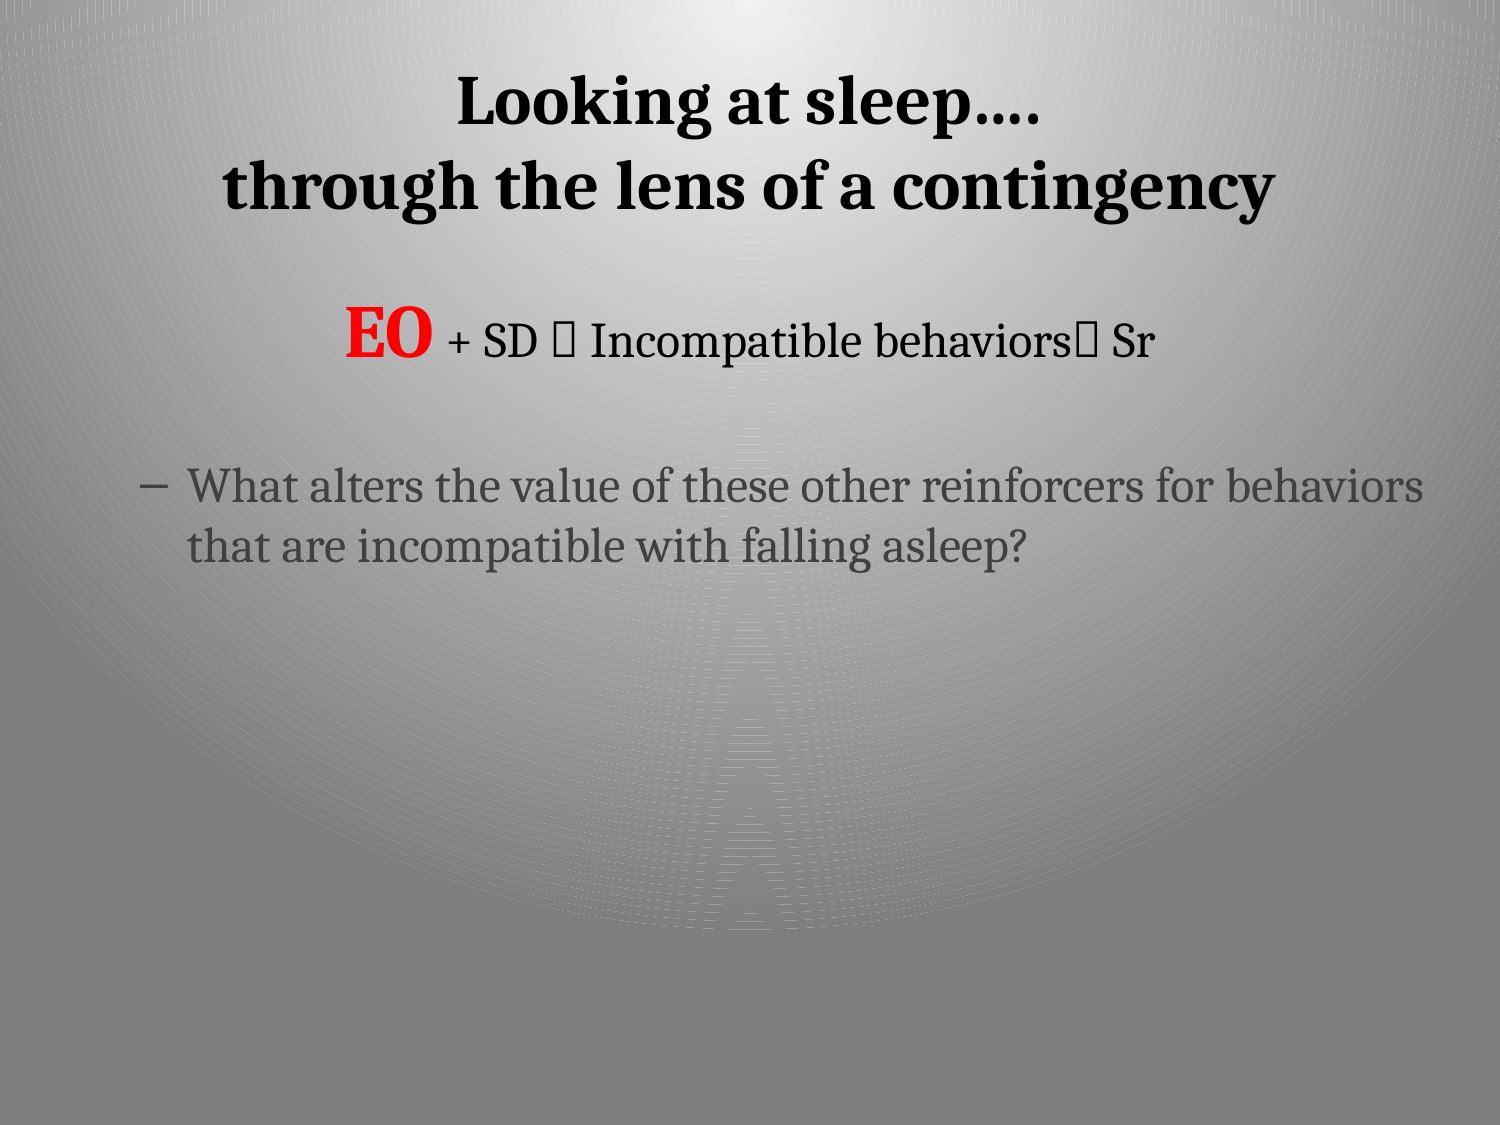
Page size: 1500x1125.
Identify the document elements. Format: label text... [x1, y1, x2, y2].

title Looking at sleep…. through the lens of a contingency [75, 45, 1425, 233]
list EO + SD  Incompatible behaviors Sr What alters the value of these other reinforcers for behaviors that are incompatible with falling asleep? [50, 275, 1450, 1100]
